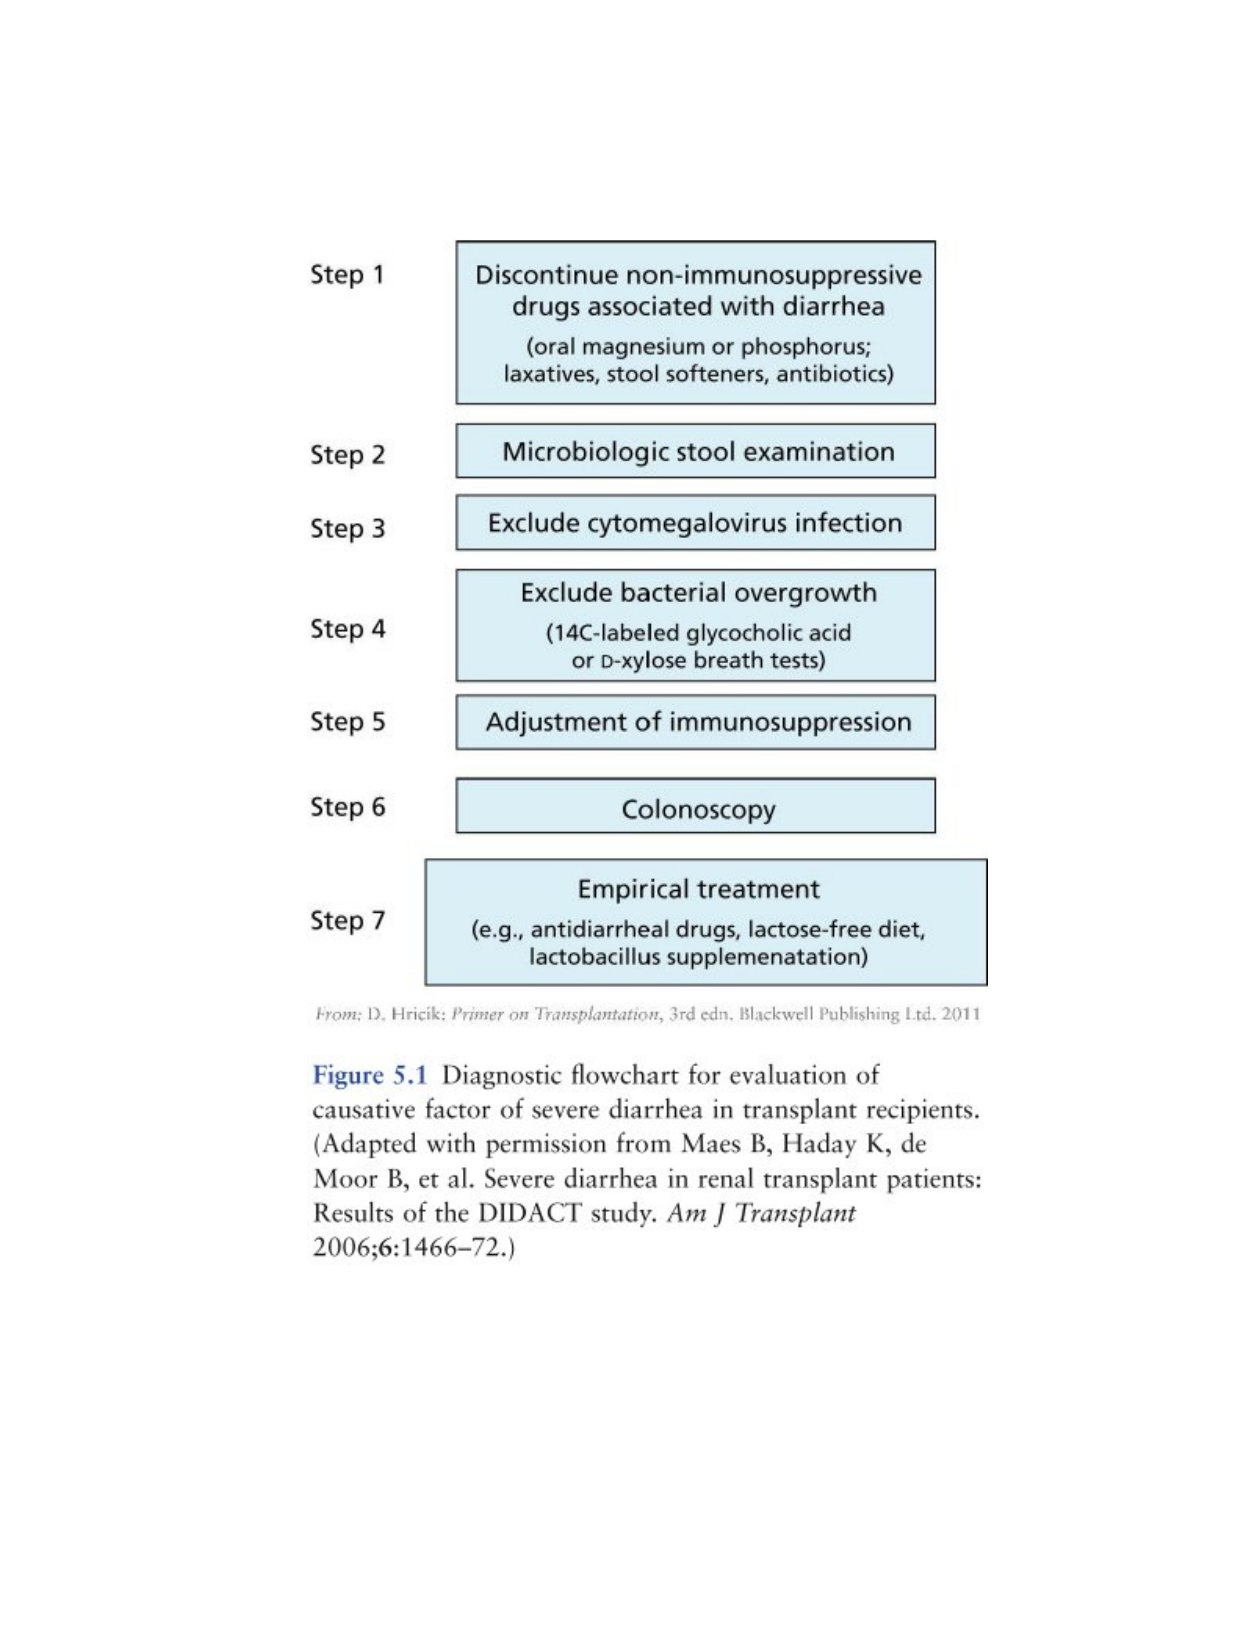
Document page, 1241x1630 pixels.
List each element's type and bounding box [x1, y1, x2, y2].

picture [307, 1055, 985, 1266]
picture [307, 239, 988, 1049]
